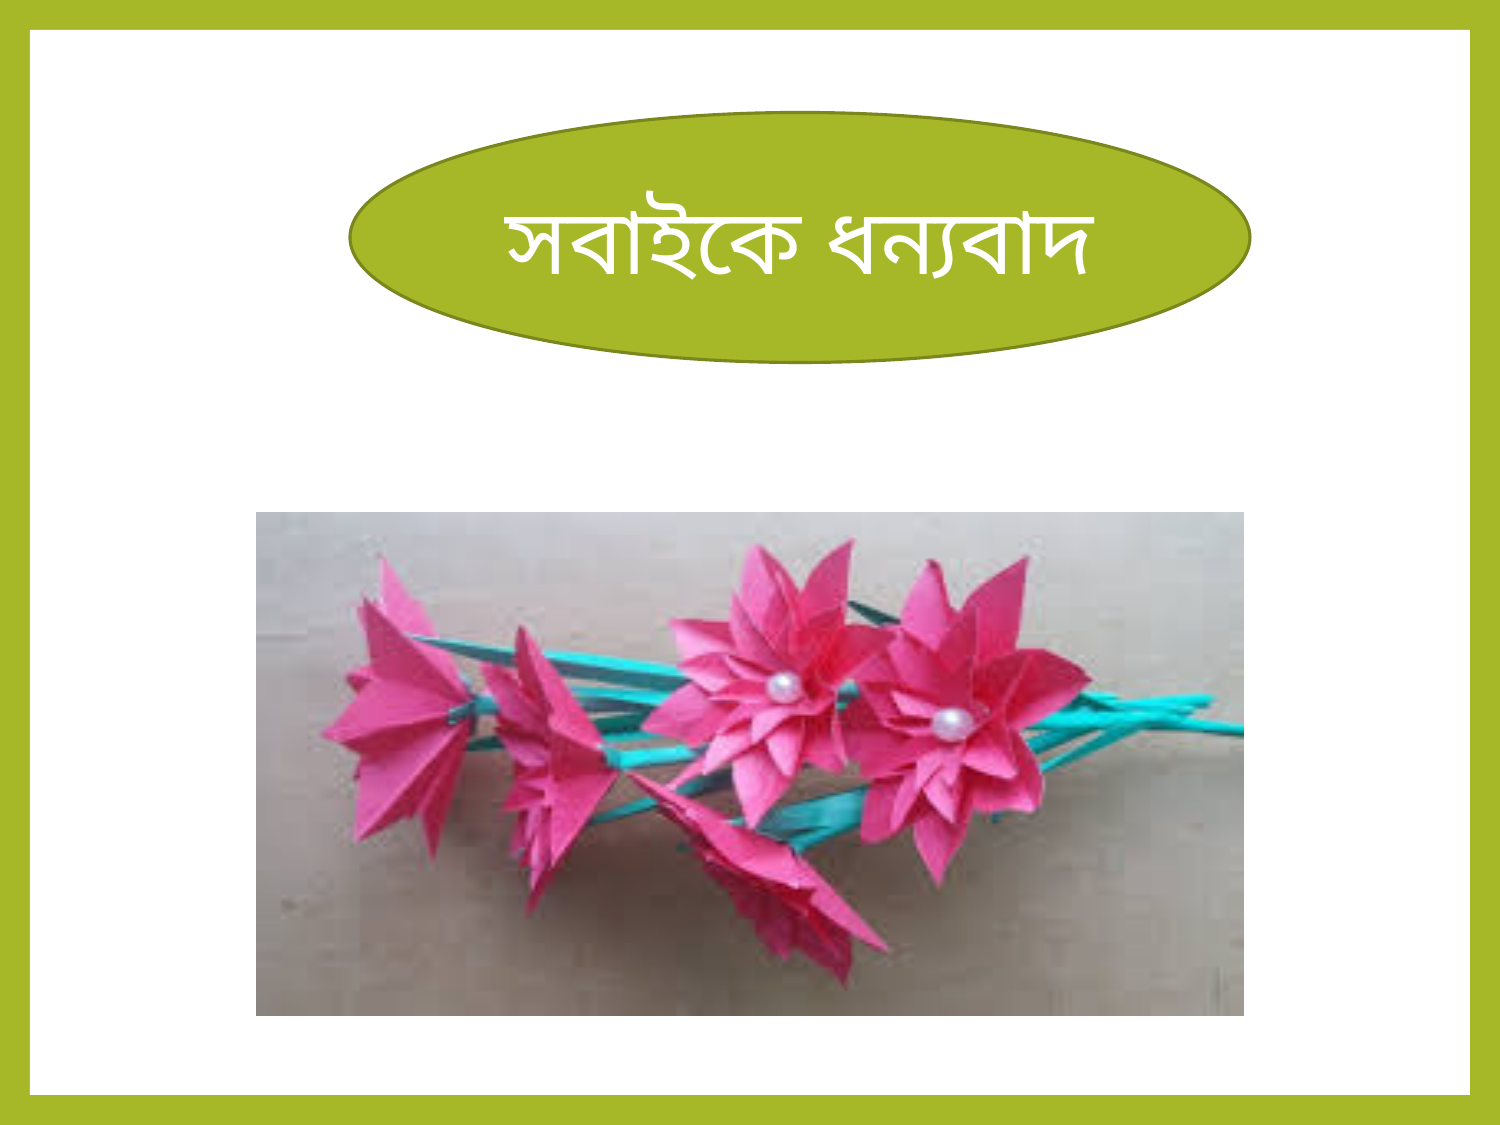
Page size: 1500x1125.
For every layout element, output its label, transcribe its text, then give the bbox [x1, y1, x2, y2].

text_box সবাইকে ধন্যবাদ [348, 110, 1252, 365]
picture [255, 512, 1244, 1016]
